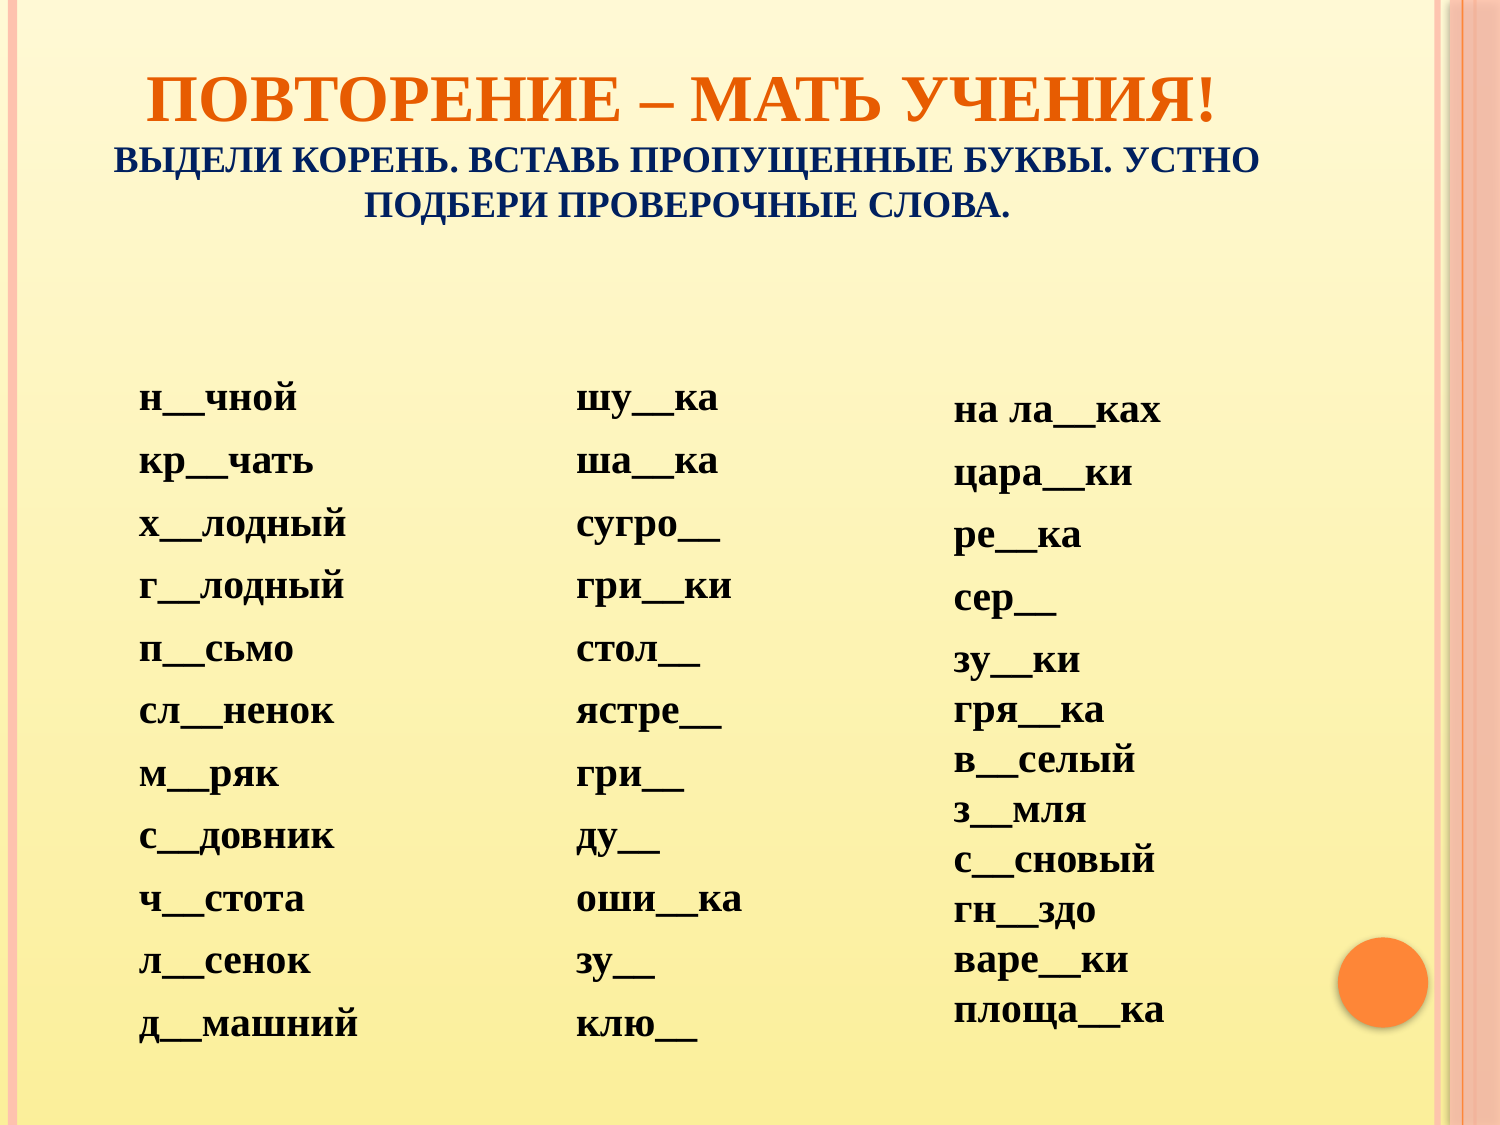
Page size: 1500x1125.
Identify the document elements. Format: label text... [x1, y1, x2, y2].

list шу__ка ша__ка сугро__ гри__ки стол__ ястре__ гри__ ду__ оши__ка зу__ клю__ [560, 361, 995, 1092]
list н__чной кр__чать х__лодный г__лодный п__сьмо сл__ненок м__ряк с__довник ч__стота л__сенок д__машний [123, 361, 577, 1095]
text_box на ла__ках цара__ки ре__ка сер__ зу__ки гря__ка в__селый з__мля с__сновый гн__здо варе__ки площа__ка [938, 373, 1373, 1056]
title ПОВТОРЕНИЕ – МАТЬ УЧЕНИЯ! ВЫДЕЛИ КОРЕНЬ. ВСТАВЬ ПРОПУЩЕННЫЕ БУКВЫ. УСТНО ПОДБЕРИ ПРОВЕРОЧНЫЕ СЛОВА. [75, 45, 1300, 233]
